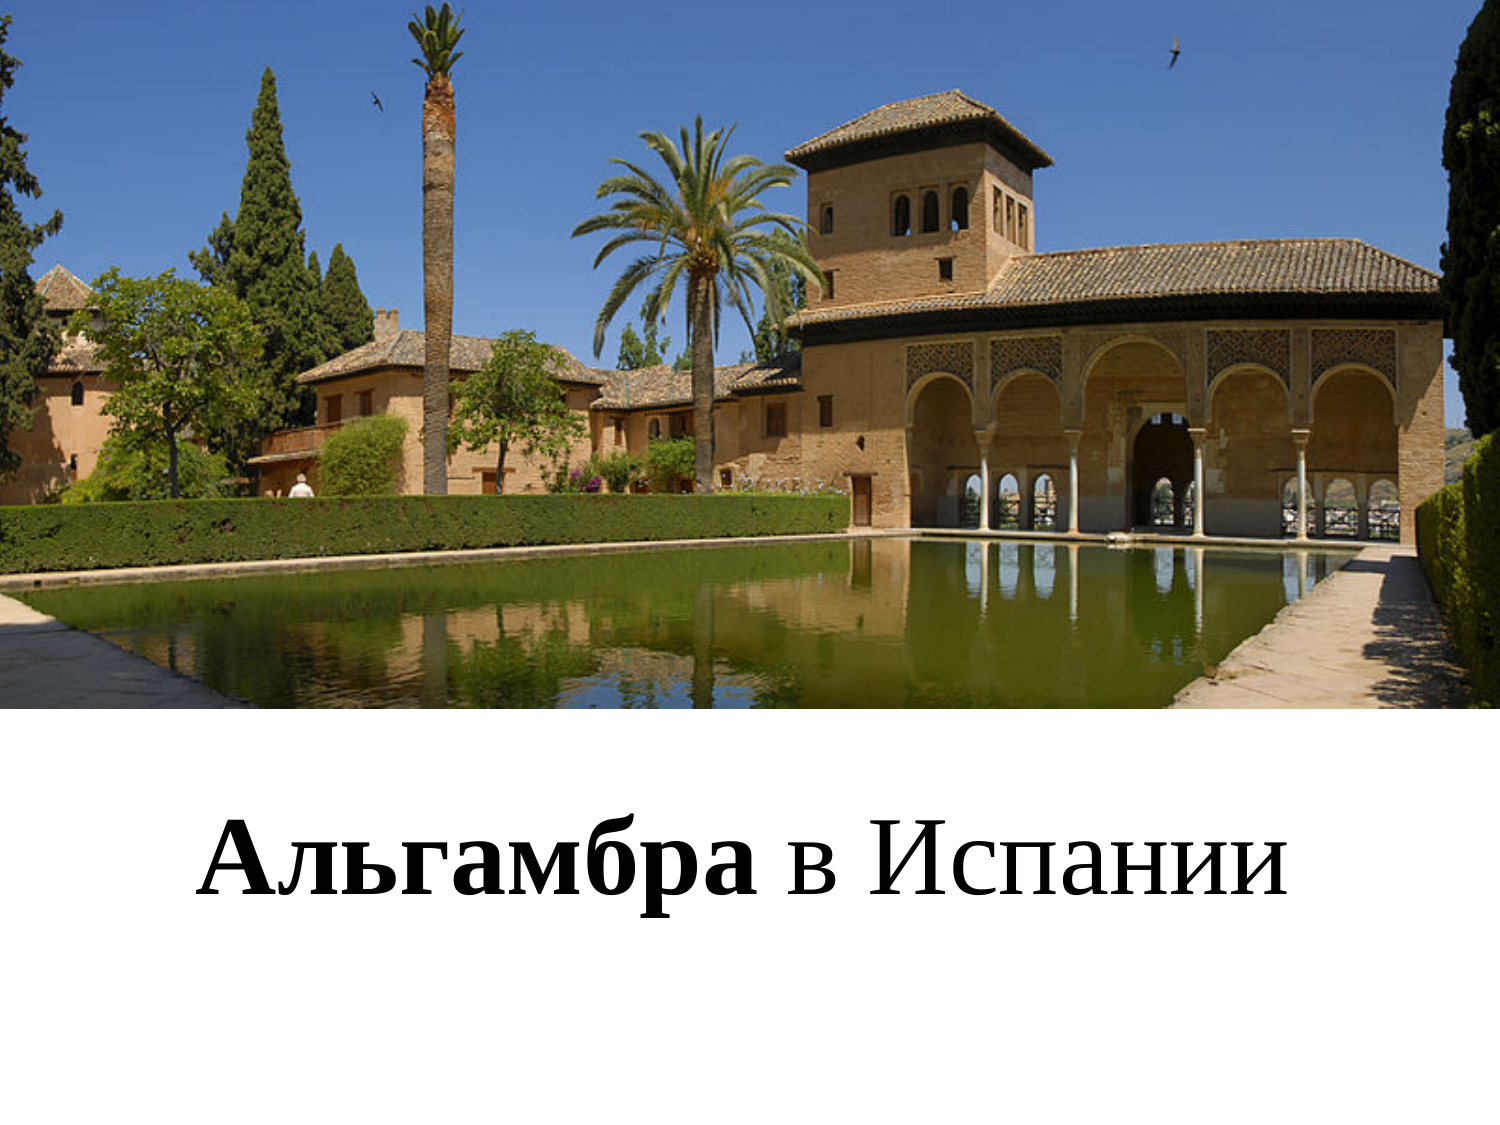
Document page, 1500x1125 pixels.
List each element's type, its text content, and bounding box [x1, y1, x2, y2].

picture [0, 0, 1500, 709]
text_box Альгамбра в Испании [180, 774, 1334, 925]
